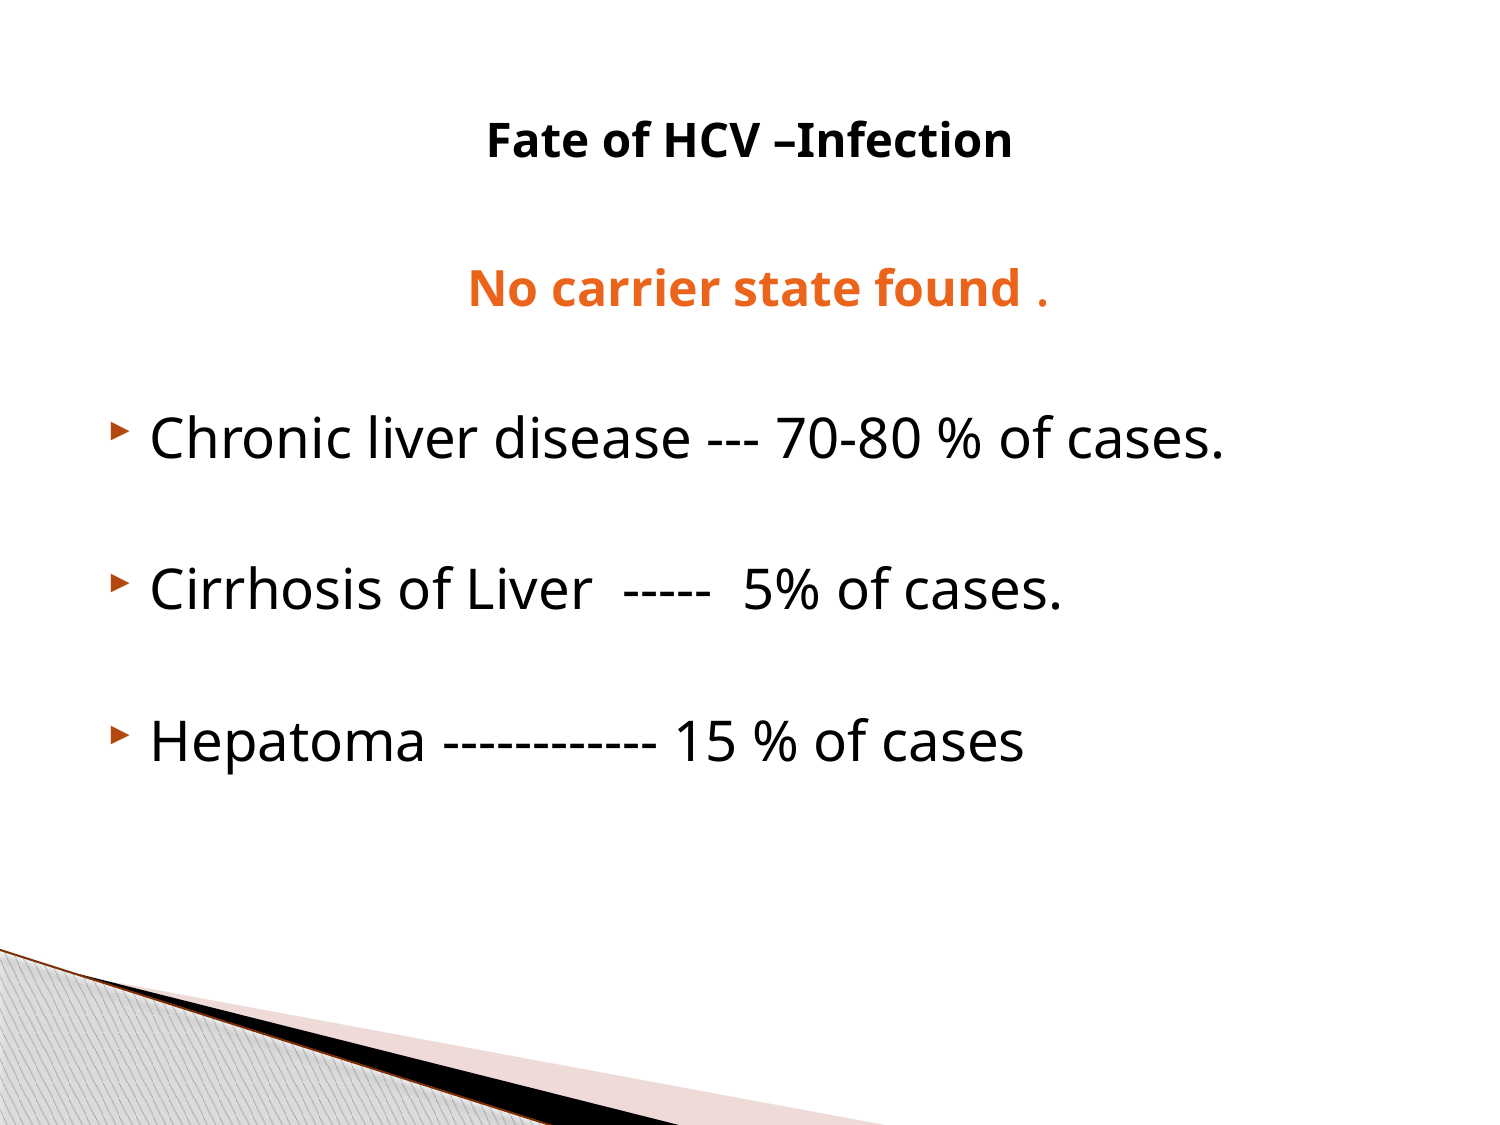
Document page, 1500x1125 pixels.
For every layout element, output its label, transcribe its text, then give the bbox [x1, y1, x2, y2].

list No carrier state found . Chronic liver disease --- 70-80 % of cases. Cirrhosis of Liver ----- 5% of cases. Hepatoma ------------ 15 % of cases [75, 243, 1425, 986]
title Fate of HCV –Infection [75, 45, 1425, 233]
